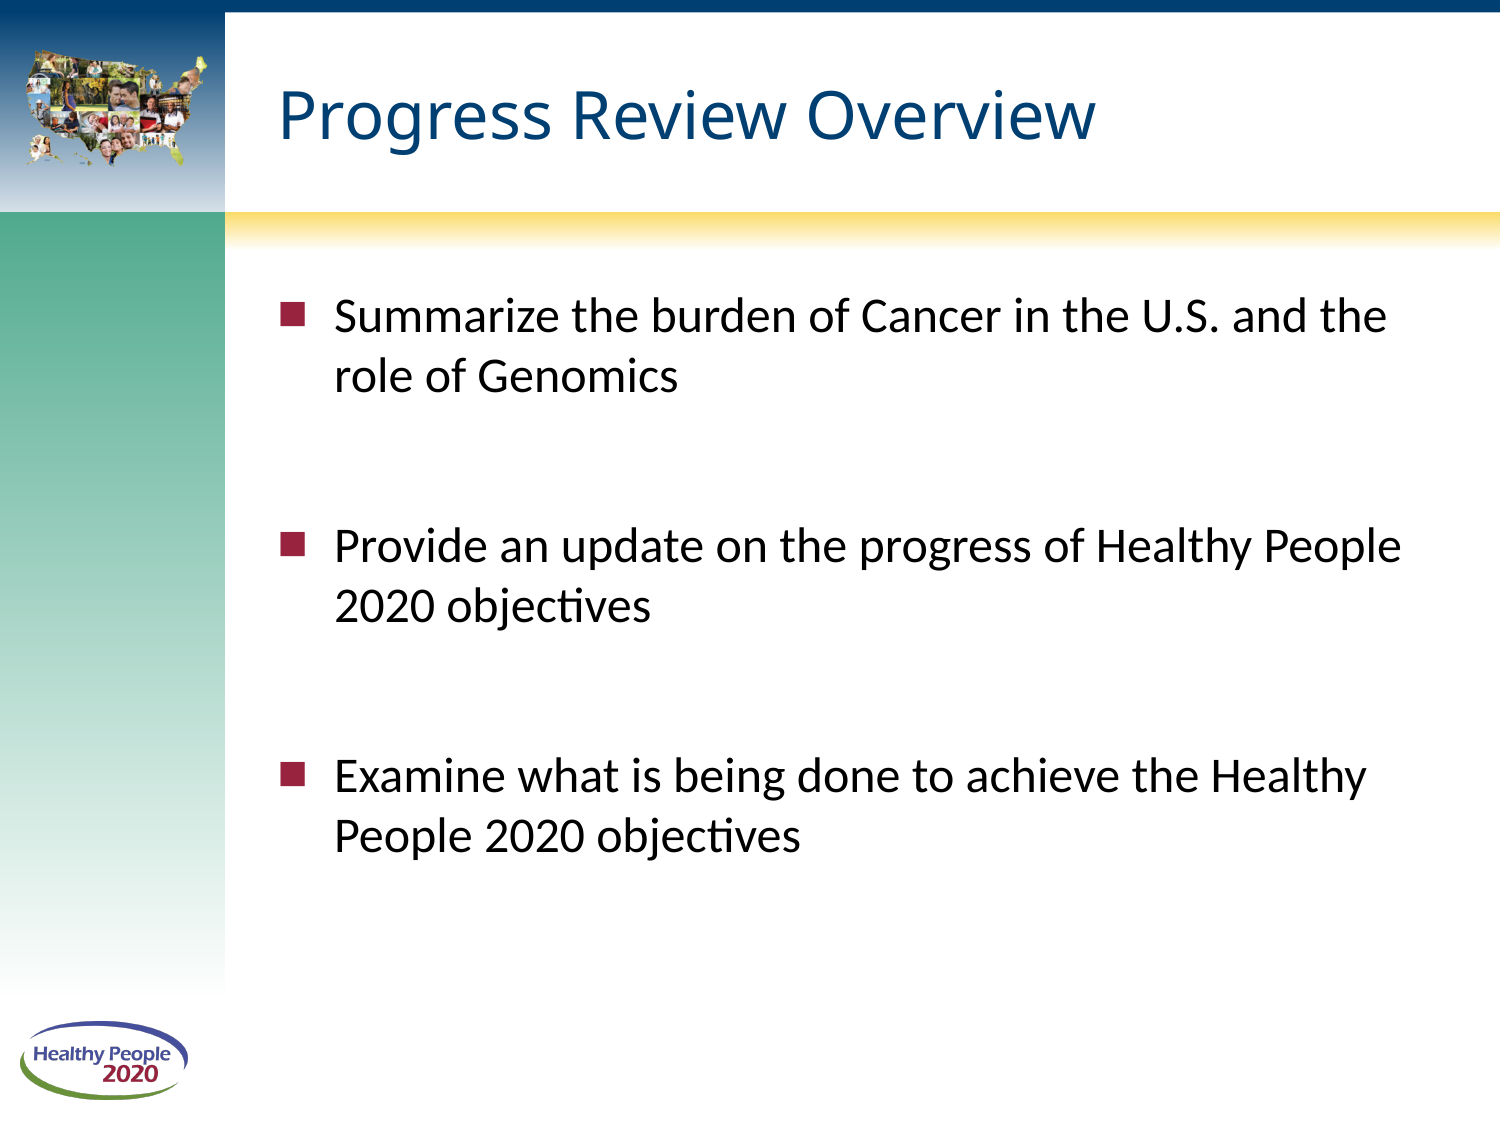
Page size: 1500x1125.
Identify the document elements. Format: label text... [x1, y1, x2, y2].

picture [20, 1021, 188, 1100]
list Summarize the burden of Cancer in the U.S. and the role of Genomics Provide an update on the progress of Healthy People 2020 objectives Examine what is being done to achieve the Healthy People 2020 objectives [262, 275, 1463, 1042]
picture [24, 50, 208, 169]
title Progress Review Overview [262, 24, 1488, 200]
